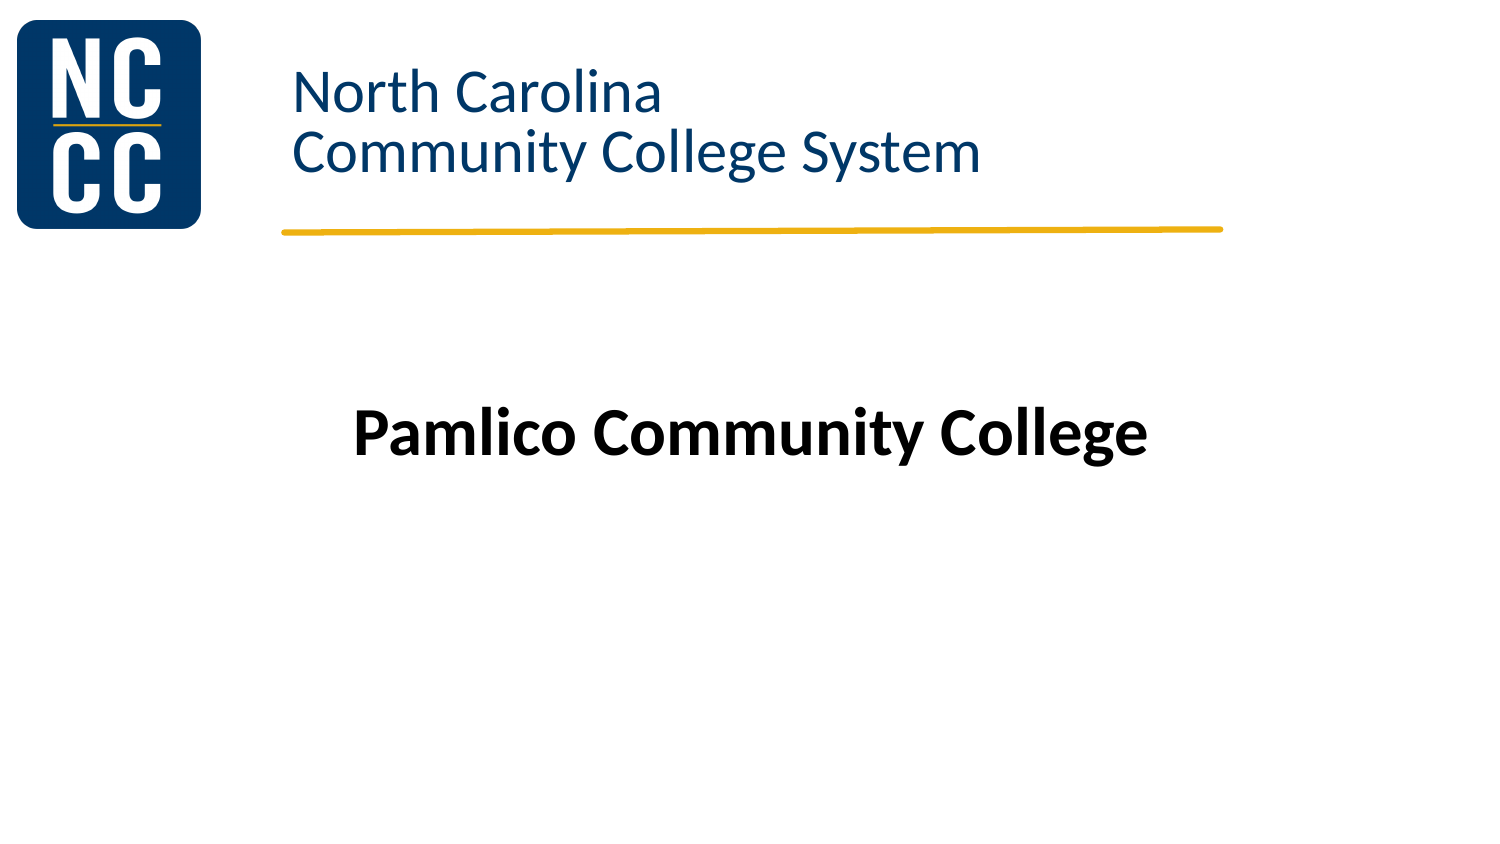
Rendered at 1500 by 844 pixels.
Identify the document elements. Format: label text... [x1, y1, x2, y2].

picture [17, 20, 201, 229]
title Pamlico Community College [150, 301, 1354, 478]
